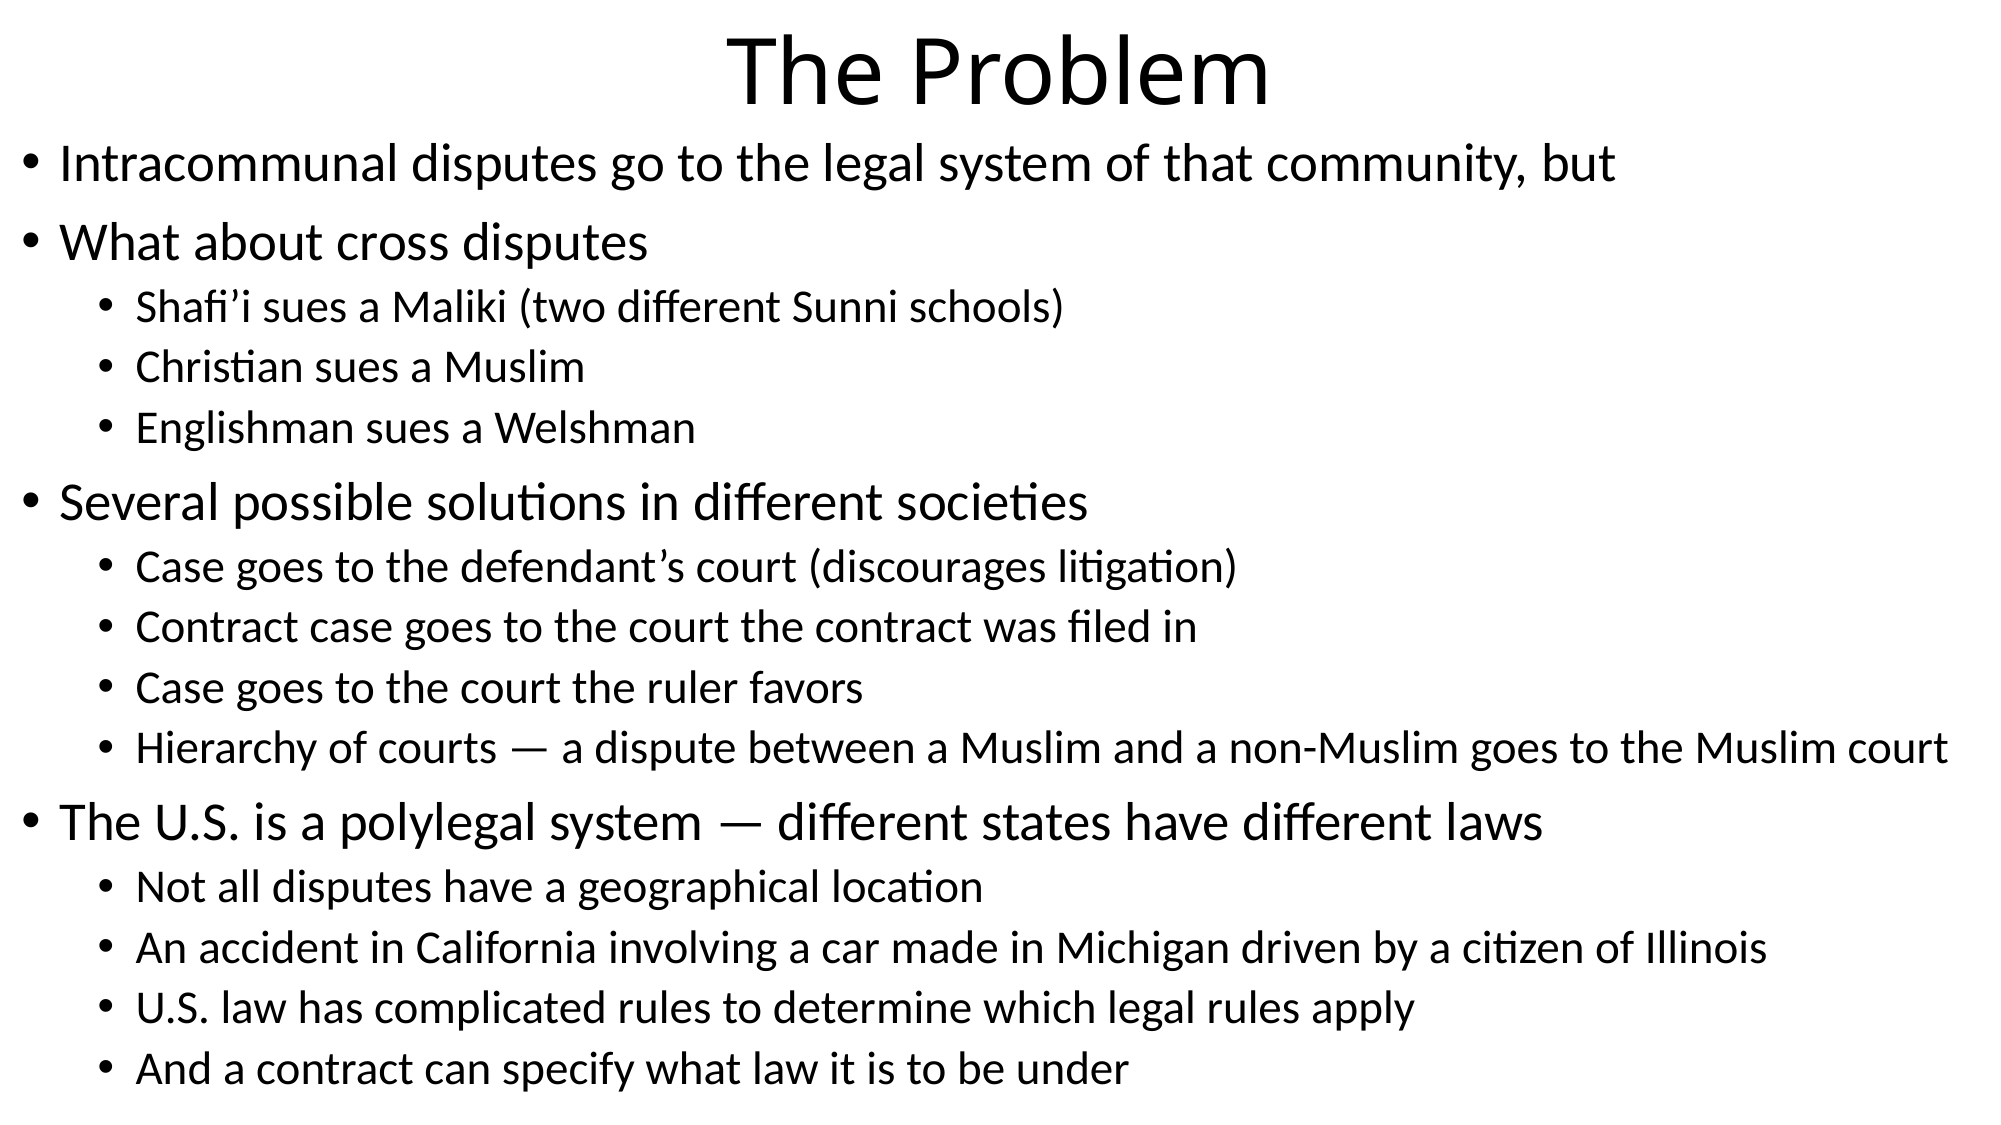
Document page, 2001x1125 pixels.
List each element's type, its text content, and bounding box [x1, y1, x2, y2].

title The Problem [137, 0, 1863, 127]
list Intracommunal disputes go to the legal system of that community, but What about cross disputes Shafi’i sues a Maliki (two different Sunni schools) Christian sues a Muslim Englishman sues a Welshman Several possible solutions in different societies Case goes to the defendant’s court (discourages litigation) Contract case goes to the court the contract was filed in Case goes to the court the ruler favors Hierarchy of courts — a dispute between a Muslim and a non-Muslim goes to the Muslim court The U.S. is a polylegal system — different states have different laws Not all disputes have a geographical location An accident in California involving a car made in Michigan driven by a citizen of Illinois U.S. law has complicated rules to determine which legal rules apply And a contract can specify what law it is to be under [6, 127, 1973, 1107]
